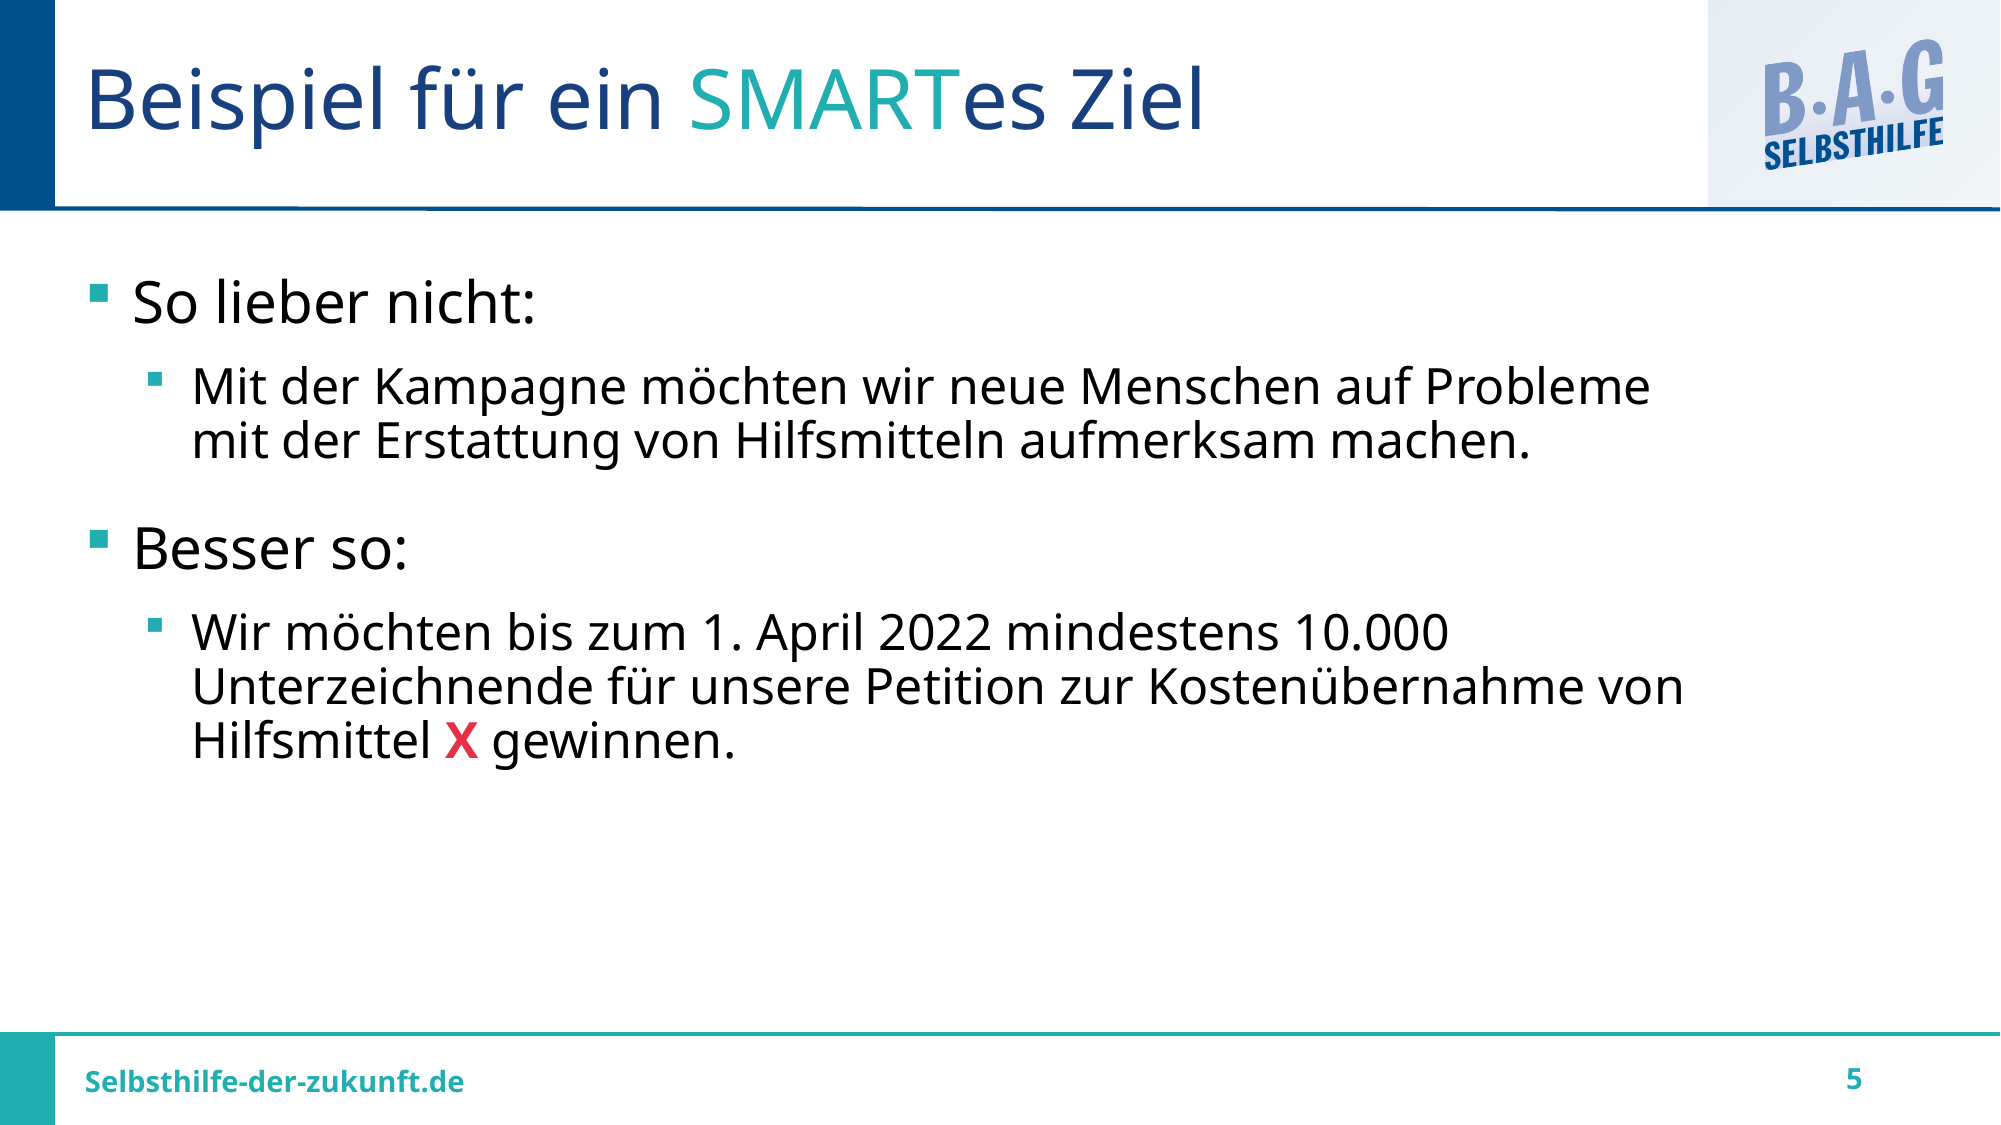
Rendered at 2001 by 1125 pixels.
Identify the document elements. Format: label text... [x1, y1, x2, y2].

footer Selbsthilfe-der-zukunft.de [85, 1035, 1278, 1125]
list So lieber nicht: Mit der Kampagne möchten wir neue Menschen auf Probleme mit der Erstattung von Hilfsmitteln aufmerksam machen. Besser so: Wir möchten bis zum 1. April 2022 mindestens 10.000 Unterzeichnende für unsere Petition zur Kostenübernahme von Hilfsmittel X gewinnen. [85, 267, 1709, 976]
picture [1750, 37, 1958, 171]
title Beispiel für ein SMARTes Ziel [85, 0, 1676, 200]
slide_number 5 [1708, 1035, 2000, 1125]
